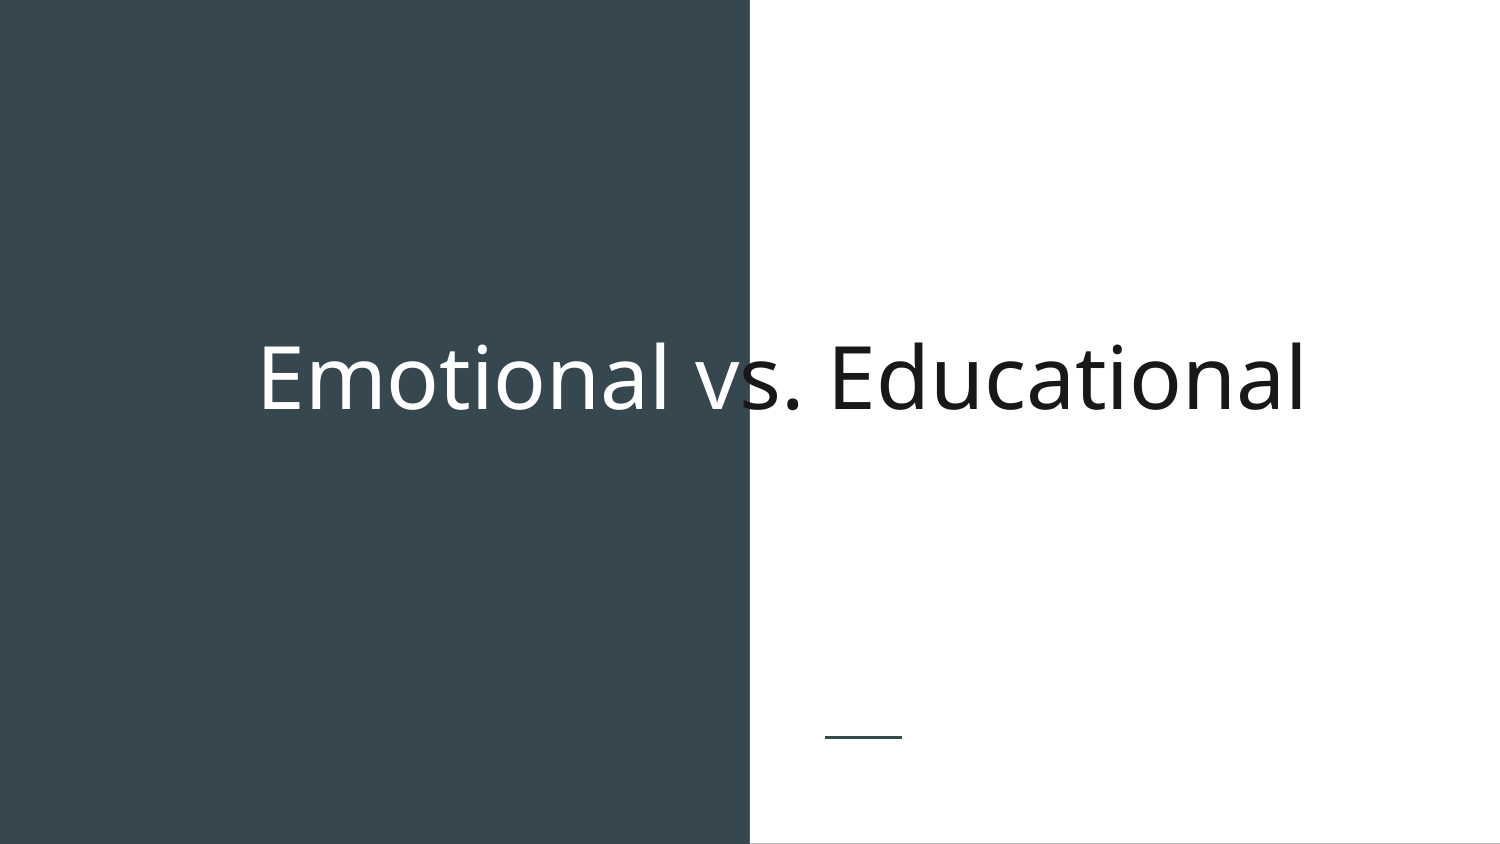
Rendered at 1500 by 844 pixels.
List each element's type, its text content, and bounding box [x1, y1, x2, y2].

title Emotional vs. Educational [76, 282, 1489, 442]
